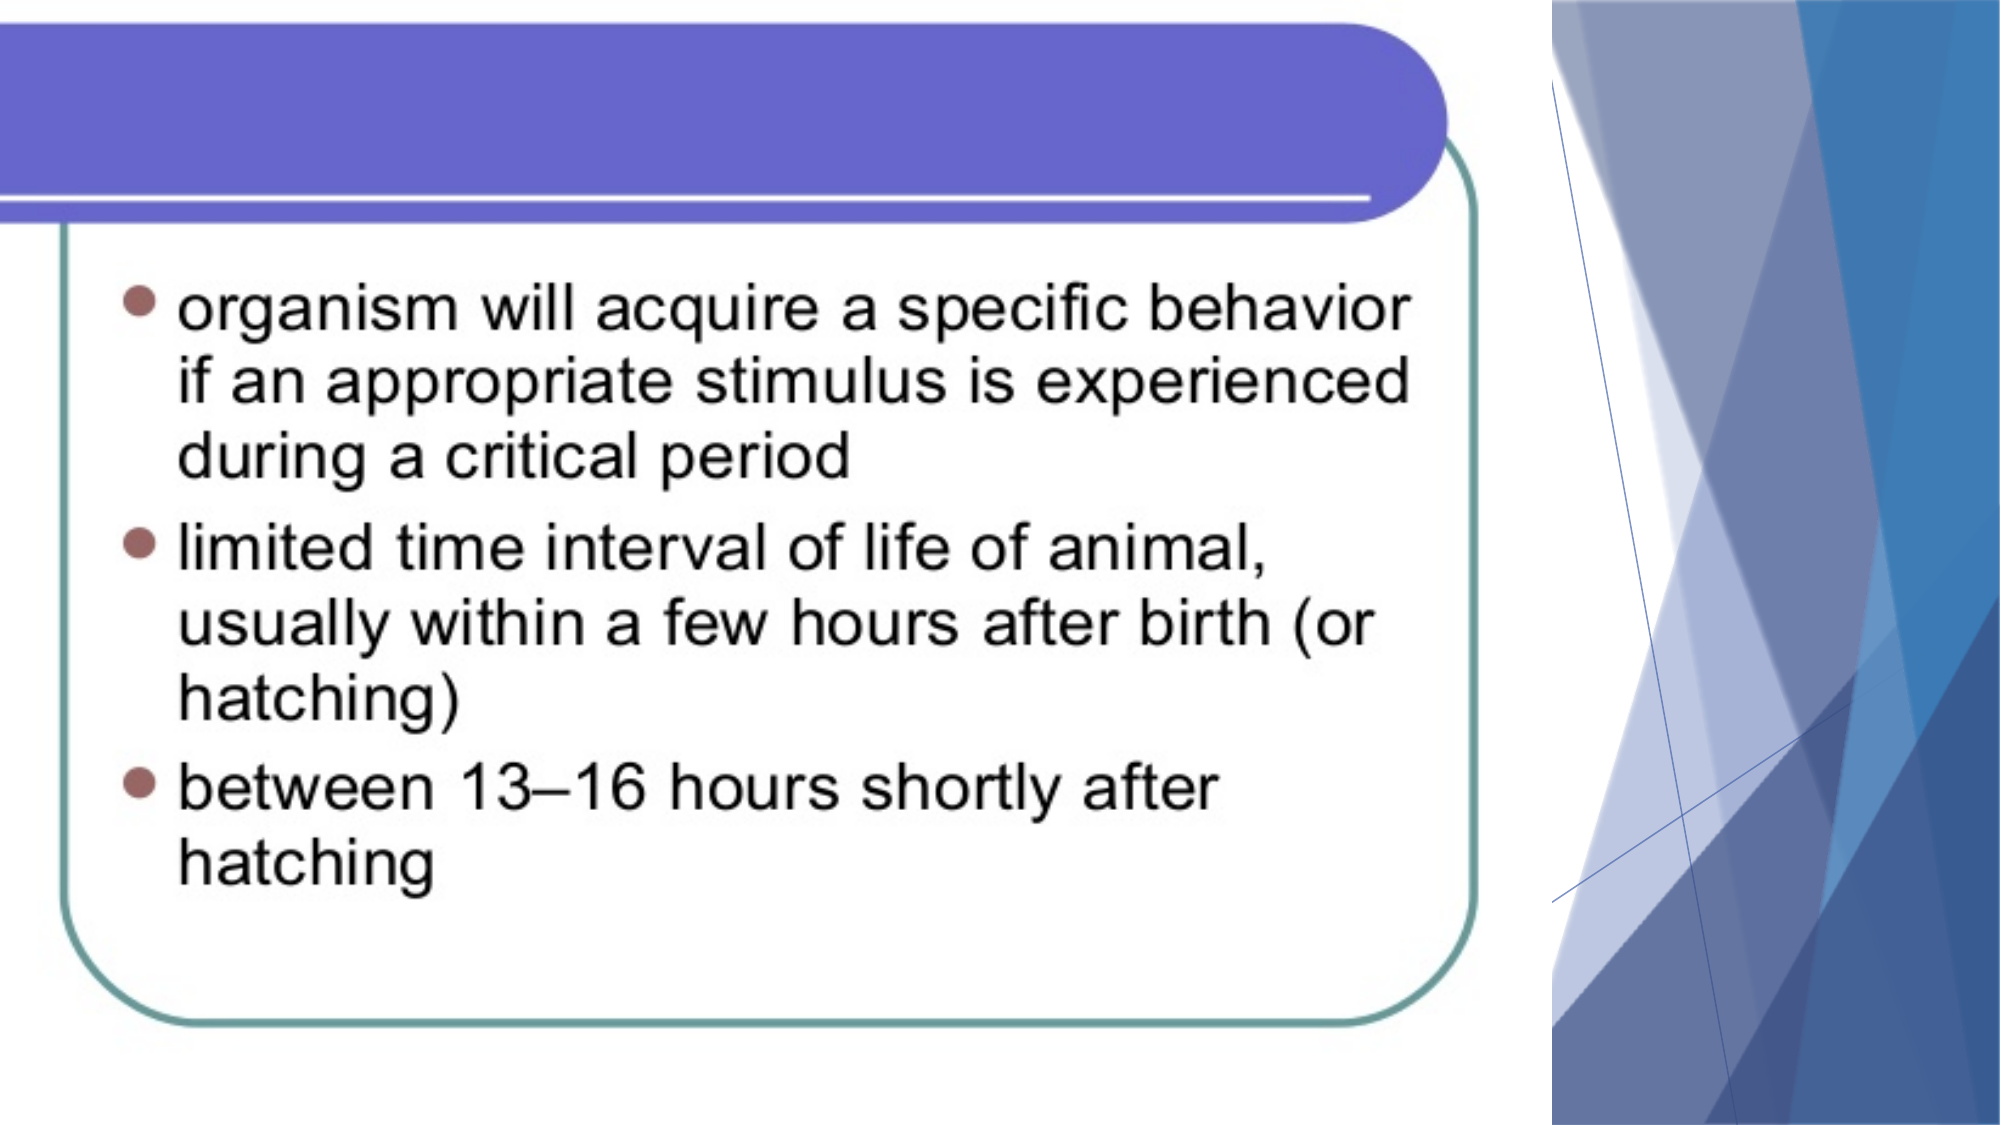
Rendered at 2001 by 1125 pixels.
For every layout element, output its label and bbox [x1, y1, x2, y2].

list [5, 5, 1547, 1121]
